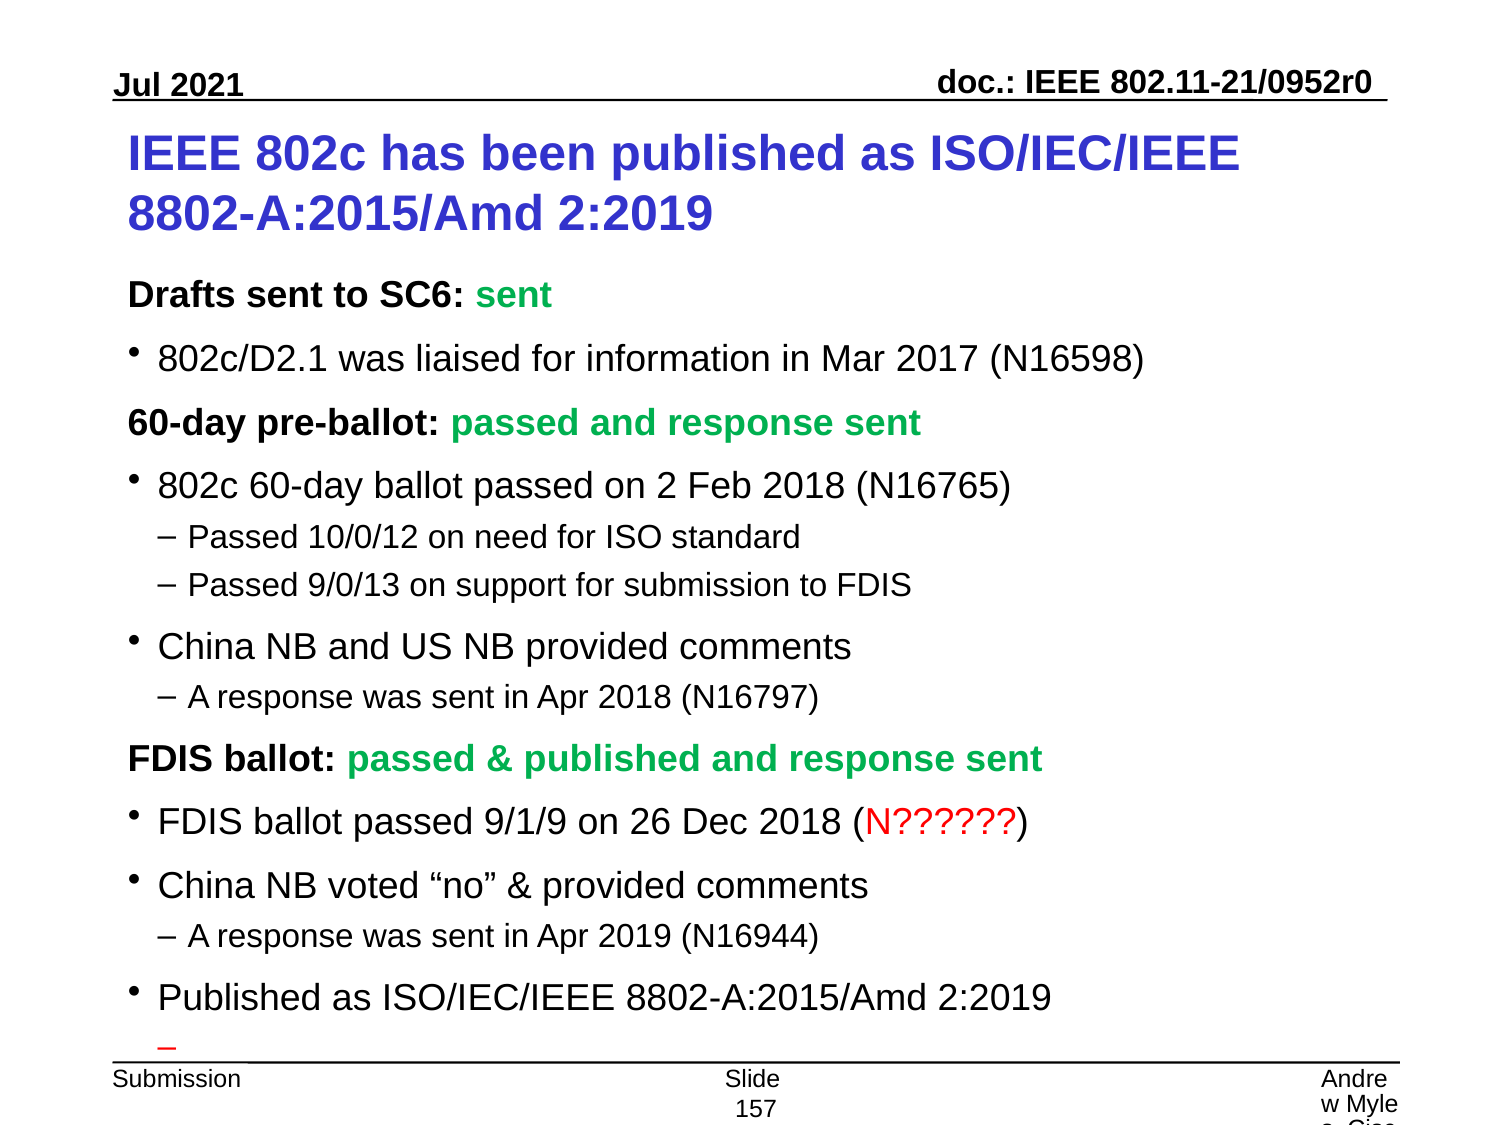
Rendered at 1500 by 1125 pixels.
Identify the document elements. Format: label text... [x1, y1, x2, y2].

title IEEE 802c has been published as ISO/IEC/IEEE 8802-A:2015/Amd 2:2019 [112, 112, 1388, 262]
footer Andrew Myles, Cisco [1320, 1061, 1402, 1093]
list Drafts sent to SC6: sent 802c/D2.1 was liaised for information in Mar 2017 (N16598) 60-day pre-ballot: passed and response sent 802c 60-day ballot passed on 2 Feb 2018 (N16765) Passed 10/0/12 on need for ISO standard Passed 9/0/13 on support for submission to FDIS China NB and US NB provided comments A response was sent in Apr 2018 (N16797) FDIS ballot: passed & published and response sent FDIS ballot passed 9/1/9 on 26 Dec 2018 (N??????) China NB voted “no” & provided comments A response was sent in Apr 2019 (N16944) Published as ISO/IEC/IEEE 8802-A:2015/Amd 2:2019 [112, 262, 1388, 938]
slide_number Slide 157 [709, 1061, 803, 1093]
